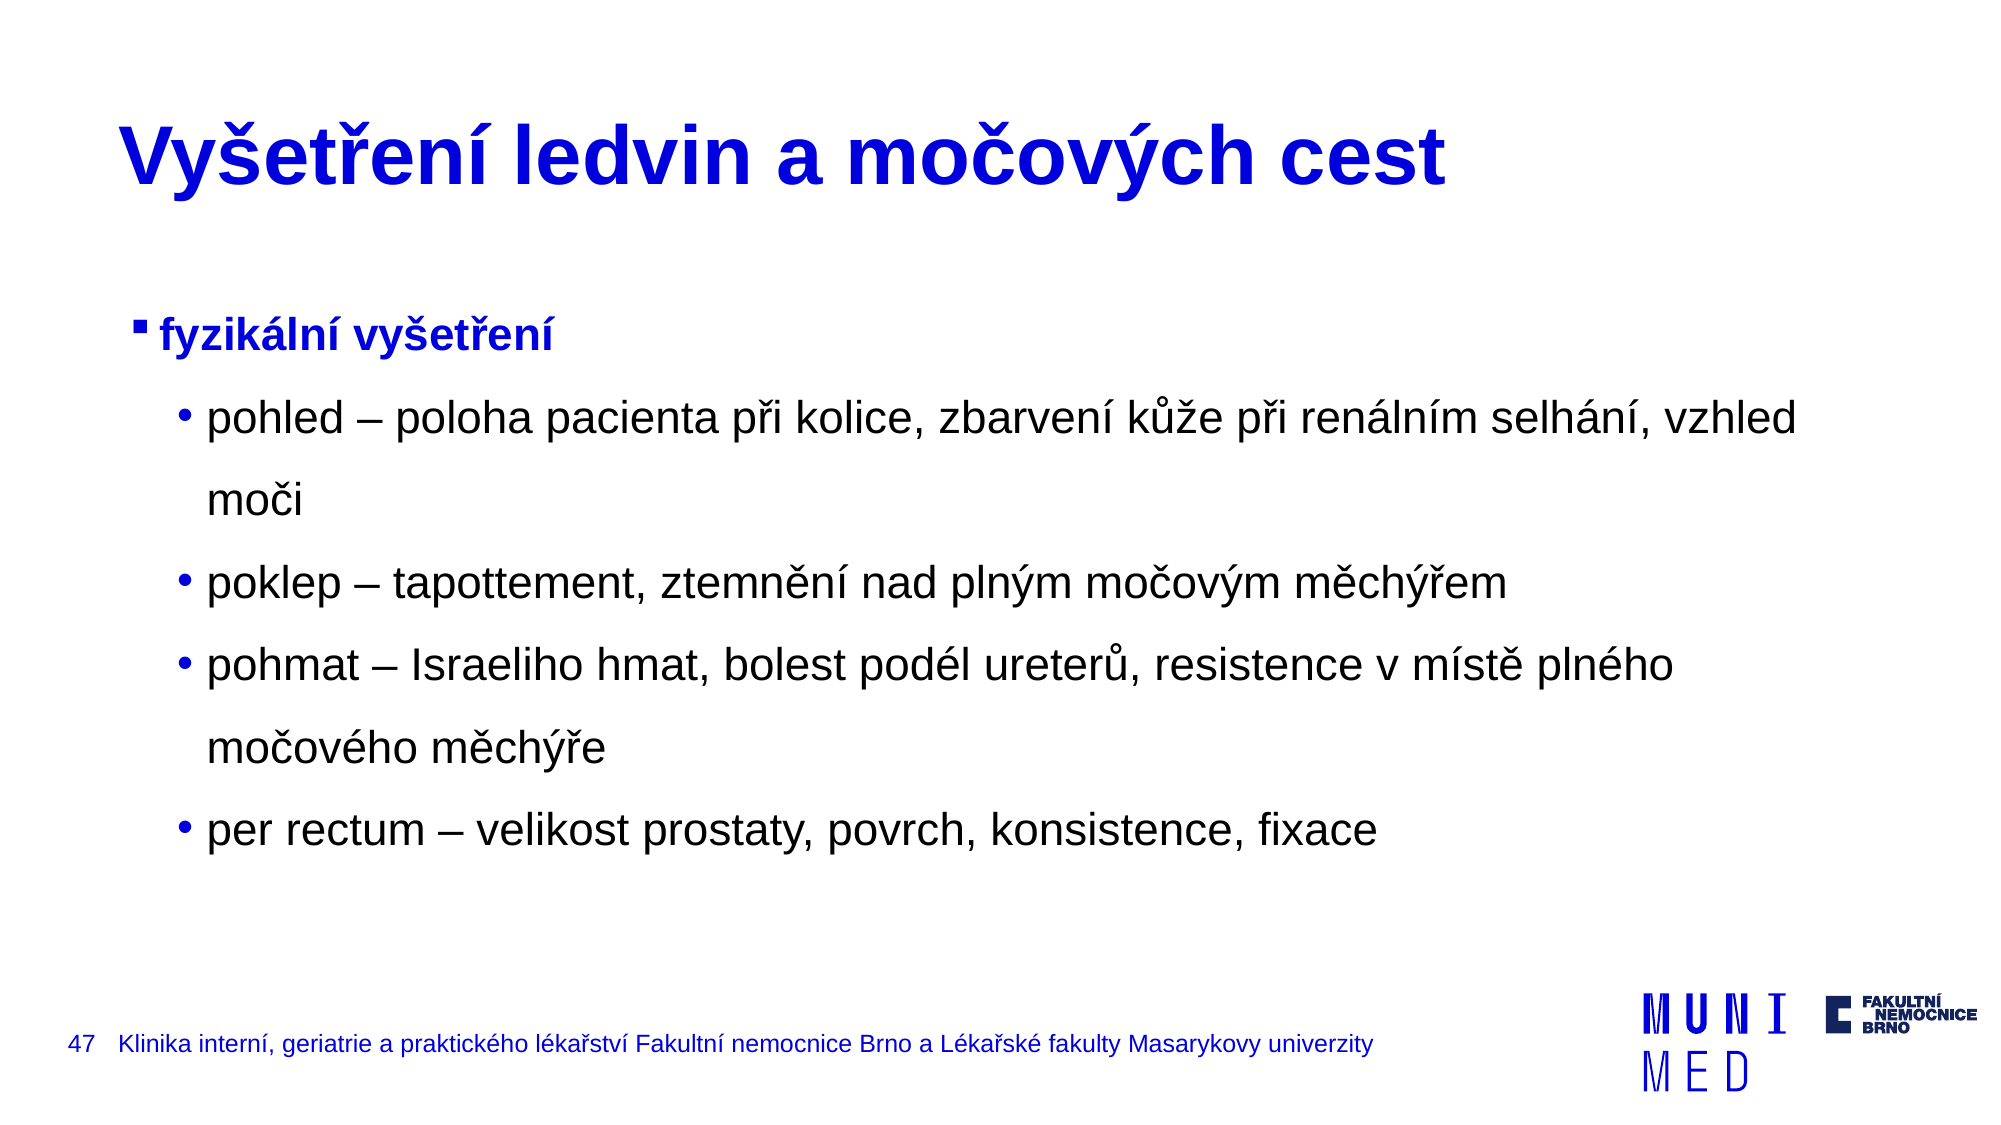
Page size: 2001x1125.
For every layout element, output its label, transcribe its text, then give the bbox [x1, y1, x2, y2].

list fyzikální vyšetření pohled – poloha pacienta při kolice, zbarvení kůže při renálním selhání, vzhled moči poklep – tapottement, ztemnění nad plným močovým měchýřem pohmat – Israeliho hmat, bolest podél ureterů, resistence v místě plného močového měchýře per rectum – velikost prostaty, povrch, konsistence, fixace [118, 277, 1883, 957]
footer Klinika interní, geriatrie a praktického lékařství Fakultní nemocnice Brno a Lékařské fakulty Masarykovy univerzity [118, 1021, 1418, 1063]
title Vyšetření ledvin a močových cest [118, 118, 1883, 193]
slide_number 47 [67, 1021, 110, 1063]
